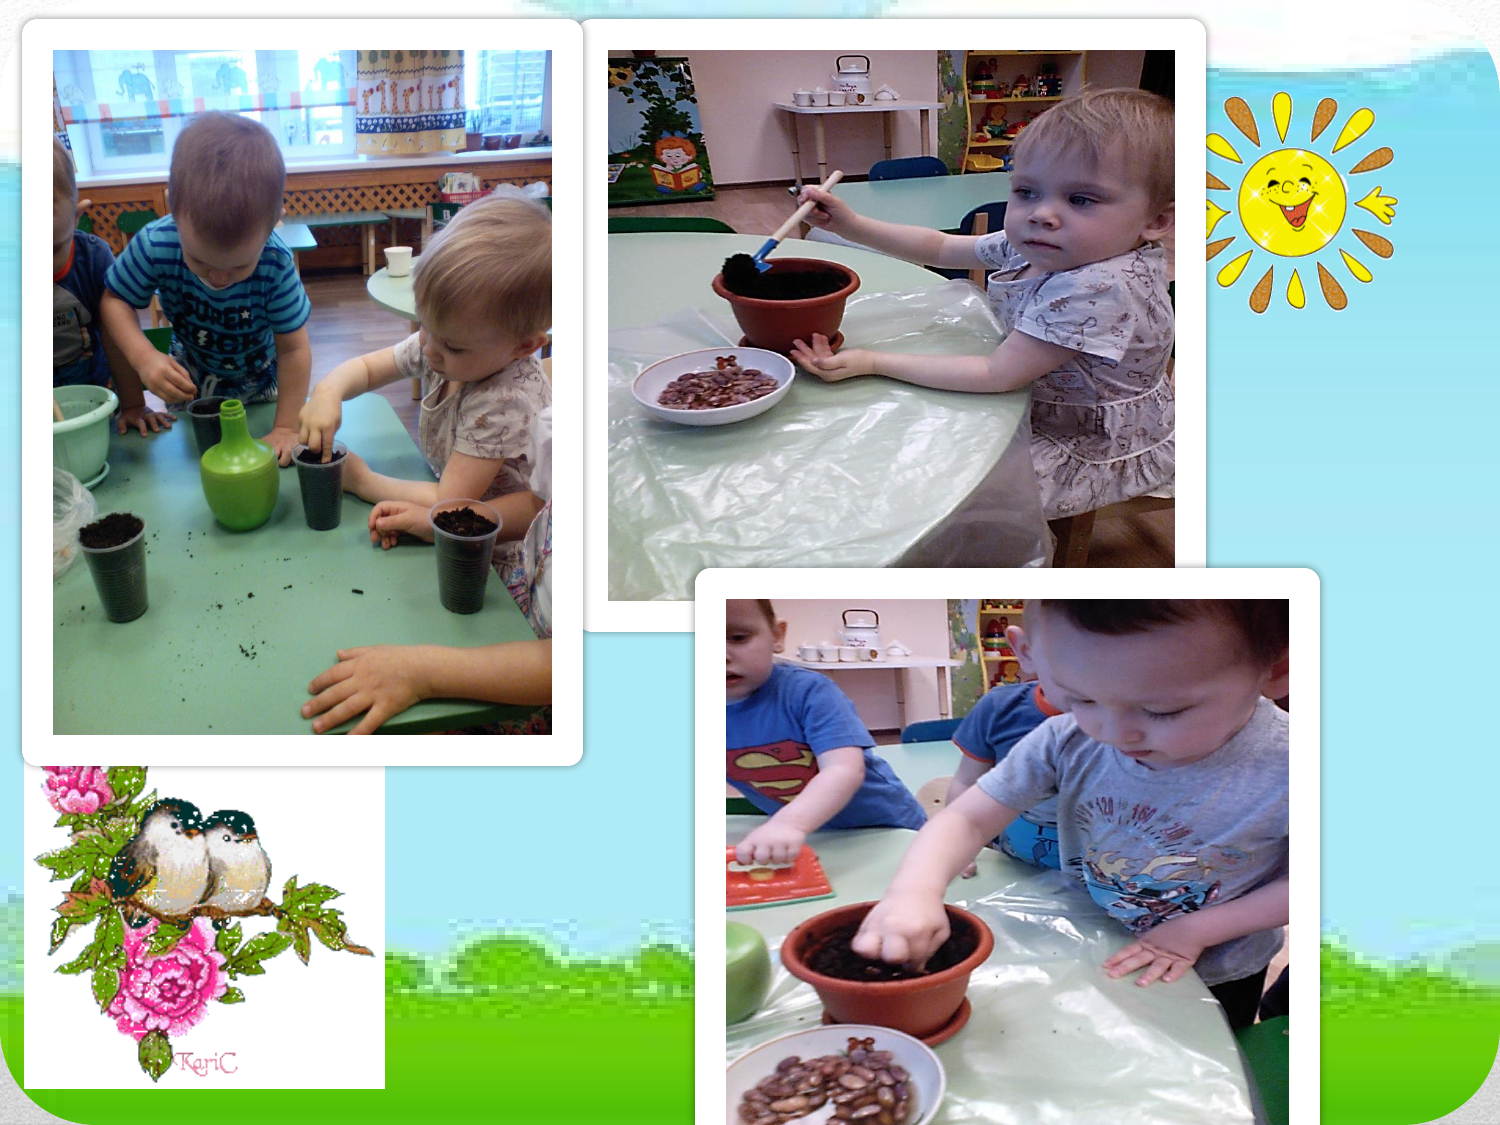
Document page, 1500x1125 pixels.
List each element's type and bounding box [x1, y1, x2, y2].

picture [607, 49, 1428, 1125]
picture [24, 49, 553, 1090]
list [0, 0, 1500, 1125]
